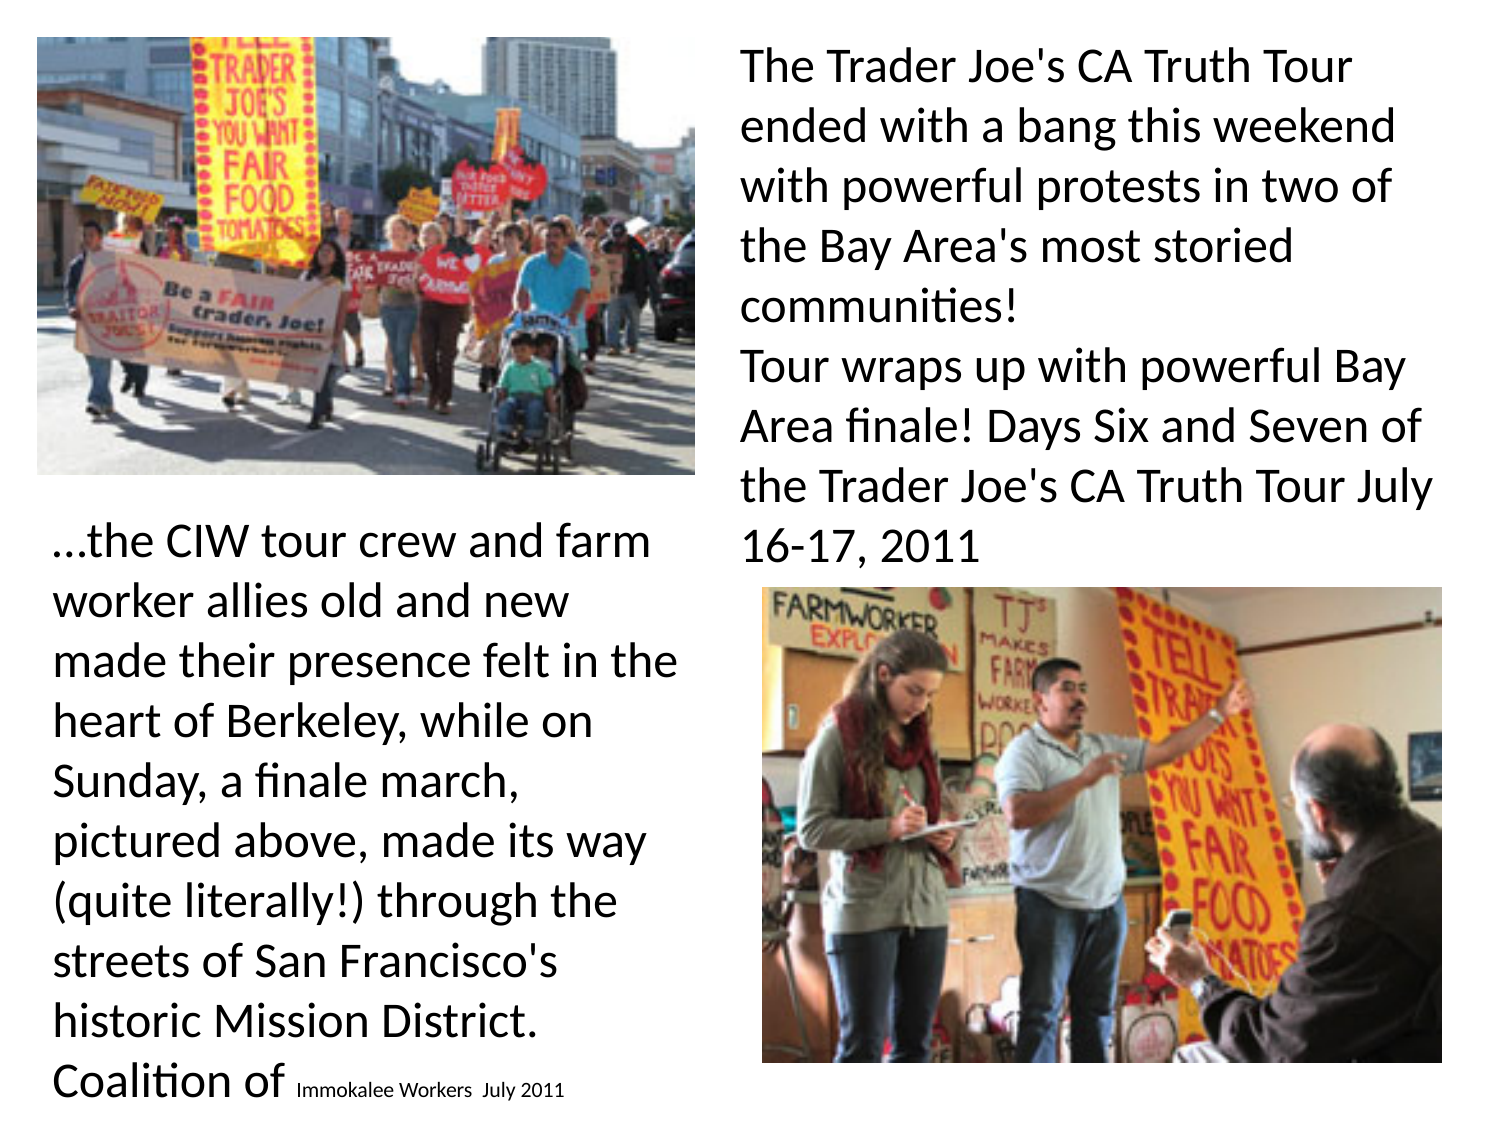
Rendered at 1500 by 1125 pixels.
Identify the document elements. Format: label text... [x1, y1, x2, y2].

text_box …the CIW tour crew and farm worker allies old and new made their presence felt in the heart of Berkeley, while on Sunday, a finale march, pictured above, made its way (quite literally!) through the streets of San Francisco's historic Mission District. Coalition of Immokalee Workers July 2011 [37, 499, 700, 1125]
text_box The Trader Joe's CA Truth Tour ended with a bang this weekend with powerful protests in two of the Bay Area's most storied communities! [724, 24, 1475, 340]
picture [762, 587, 1443, 1063]
picture [37, 37, 696, 476]
text_box Tour wraps up with powerful Bay Area finale! Days Six and Seven of the Trader Joe's CA Truth Tour July 16-17, 2011 [724, 340, 1475, 580]
